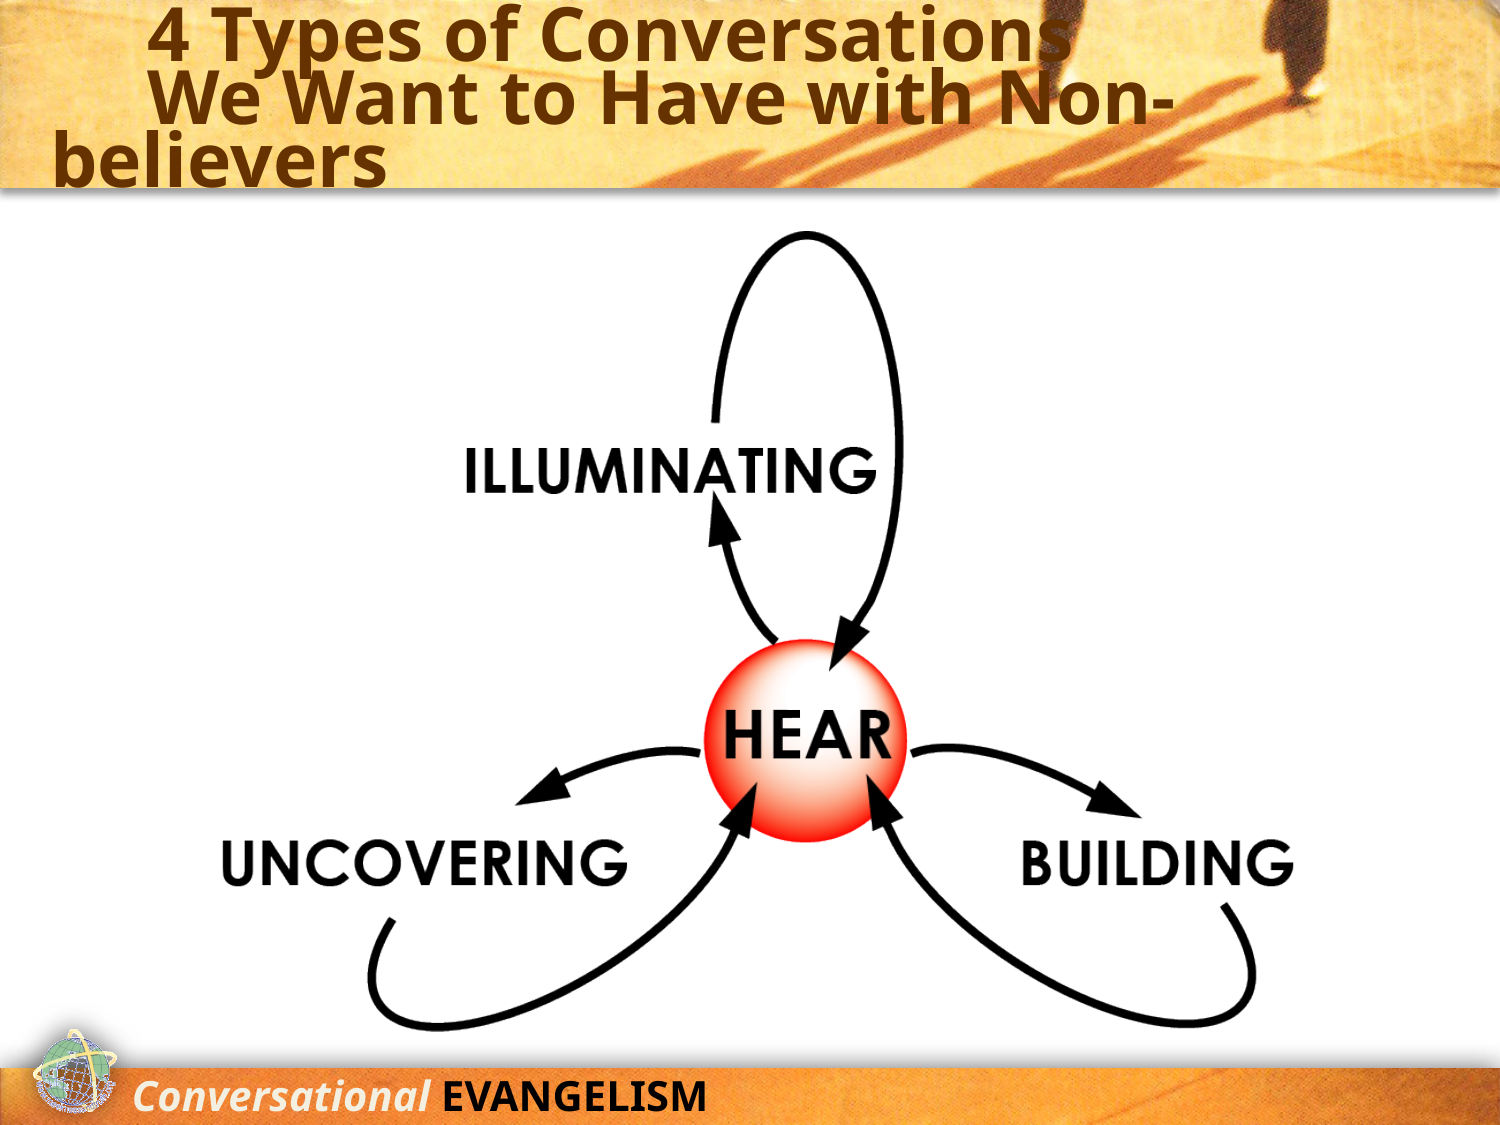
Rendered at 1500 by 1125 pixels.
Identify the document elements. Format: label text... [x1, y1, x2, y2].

picture [218, 231, 1298, 1032]
picture [0, 1027, 1500, 1125]
title 4 Types of Conversations We Want to Have with Non-believers [35, 11, 1430, 200]
picture [0, 0, 1500, 188]
